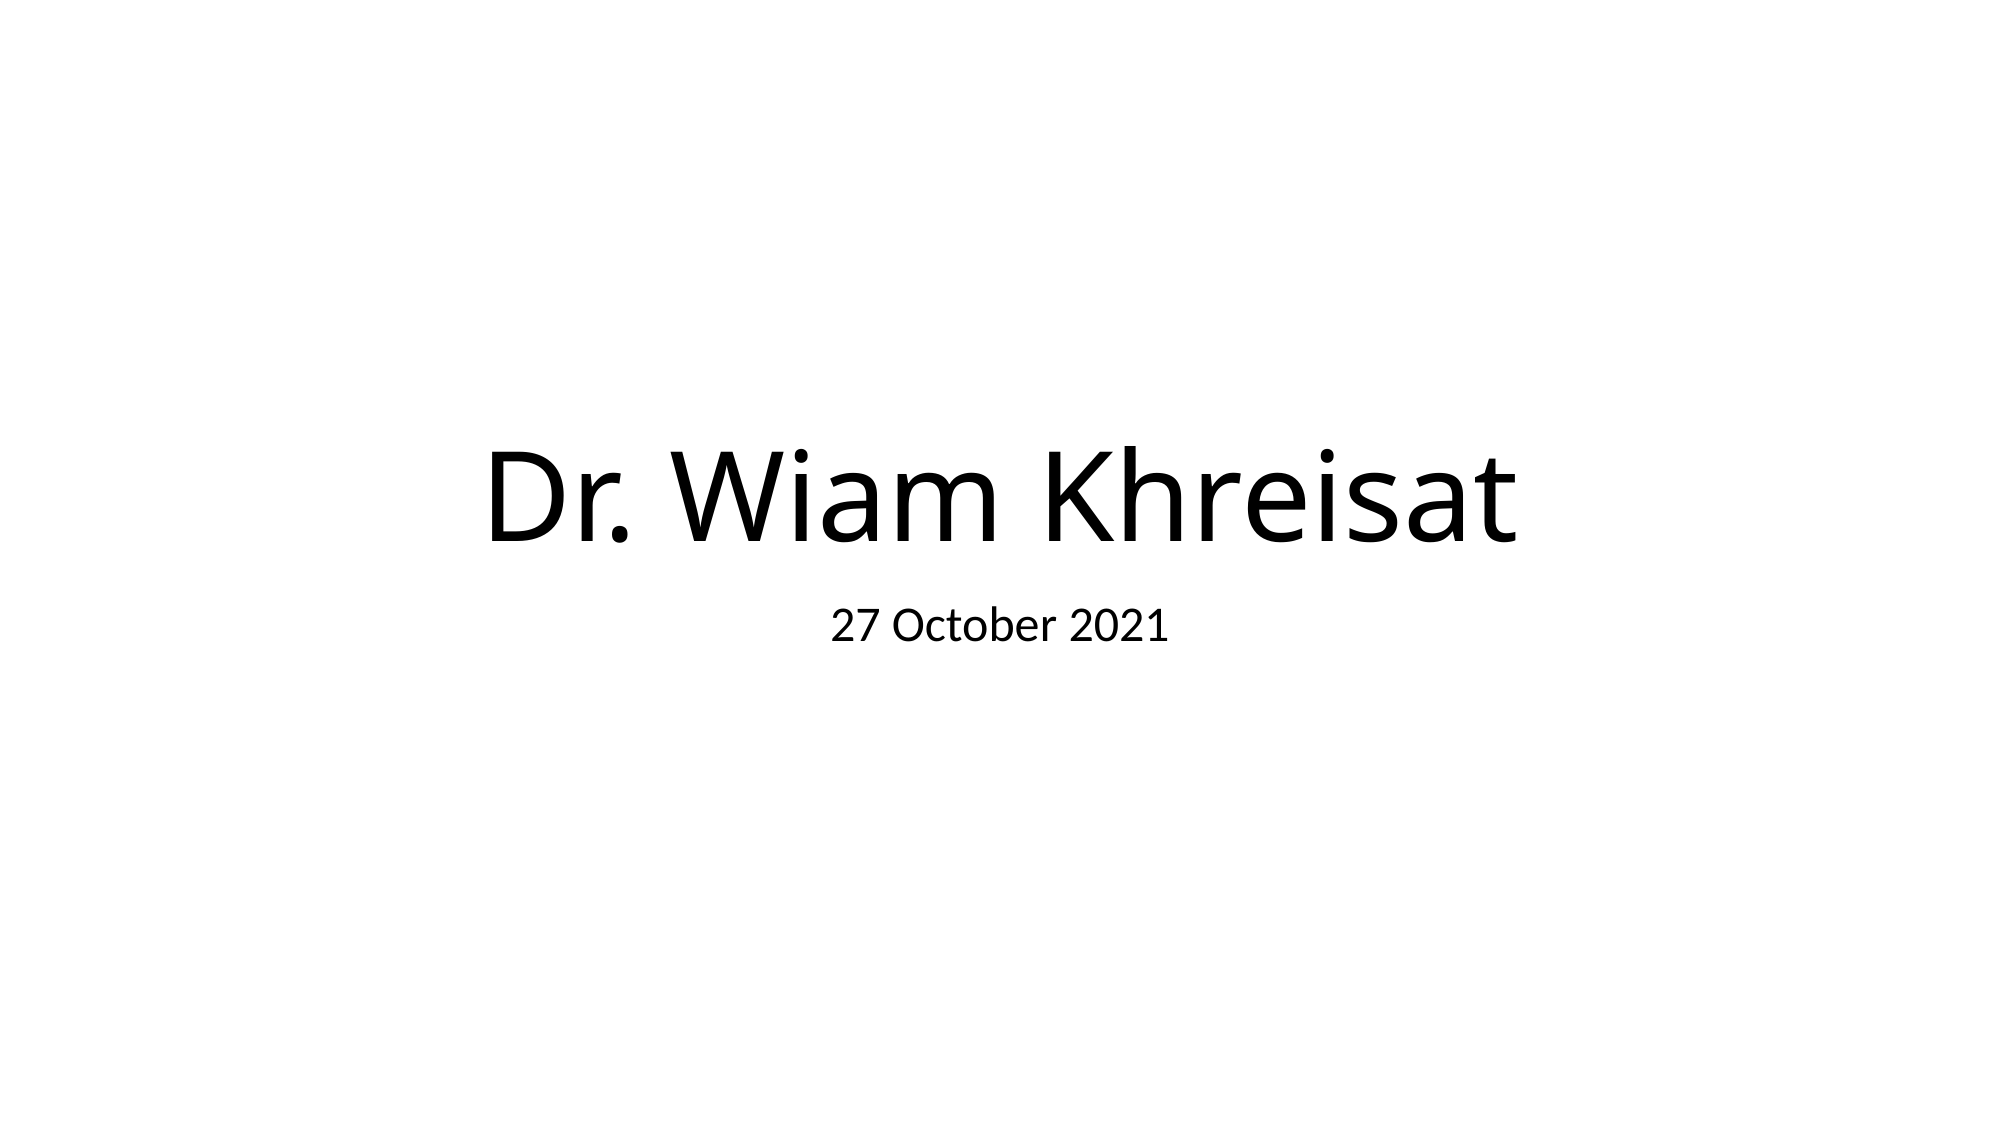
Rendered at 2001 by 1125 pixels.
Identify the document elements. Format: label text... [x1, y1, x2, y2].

subtitle 27 October 2021 [249, 590, 1750, 863]
title Dr. Wiam Khreisat [249, 184, 1750, 576]
